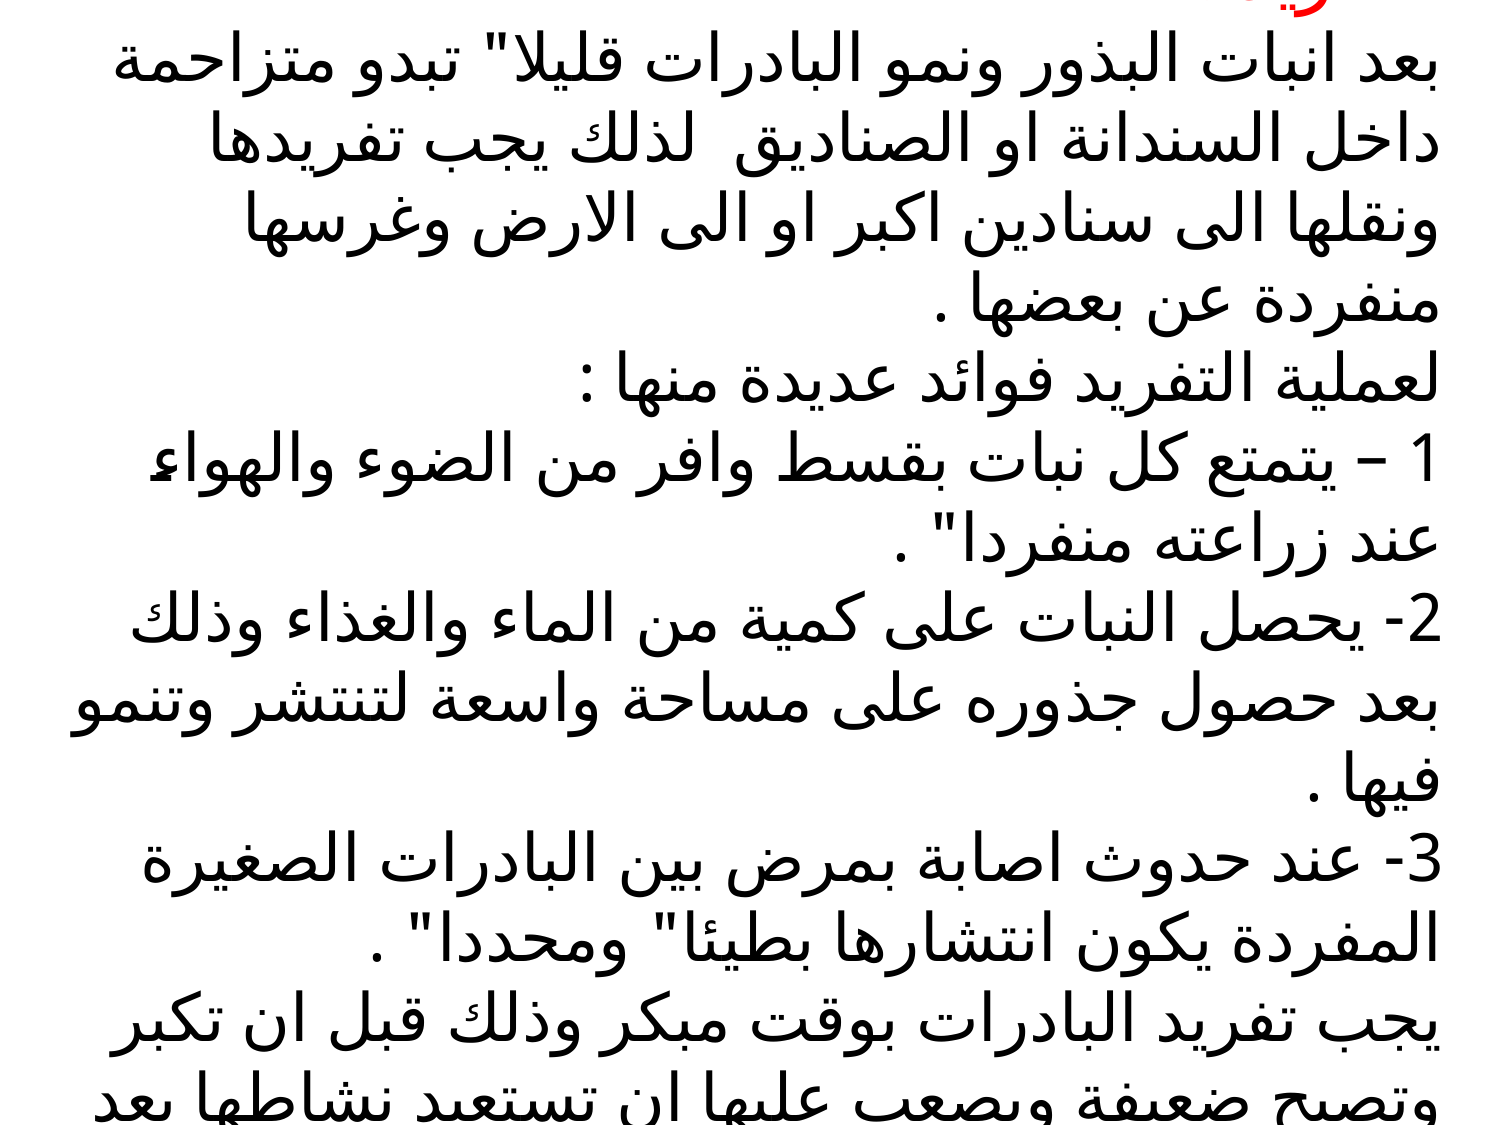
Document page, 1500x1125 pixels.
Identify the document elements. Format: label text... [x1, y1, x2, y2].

title التفريد : بعد انبات البذور ونمو البادرات قليلا" تبدو متزاحمة داخل السندانة او الصناديق لذلك يجب تفريدها ونقلها الى سنادين اكبر او الى الارض وغرسها منفردة عن بعضها . لعملية التفريد فوائد عديدة منها : 1 – يتمتع كل نبات بقسط وافر من الضوء والهواء عند زراعته منفردا" . 2- يحصل النبات على كمية من الماء والغذاء وذلك بعد حصول جذوره على مساحة واسعة لتنتشر وتنمو فيها . 3- عند حدوث اصابة بمرض بين البادرات الصغيرة المفردة يكون انتشارها بطيئا" ومحددا" . يجب تفريد البادرات بوقت مبكر وذلك قبل ان تكبر وتصبح ضعيفة ويصعب عليها ان تستعيد نشاطها بعد ذلك [29, 45, 1459, 1094]
